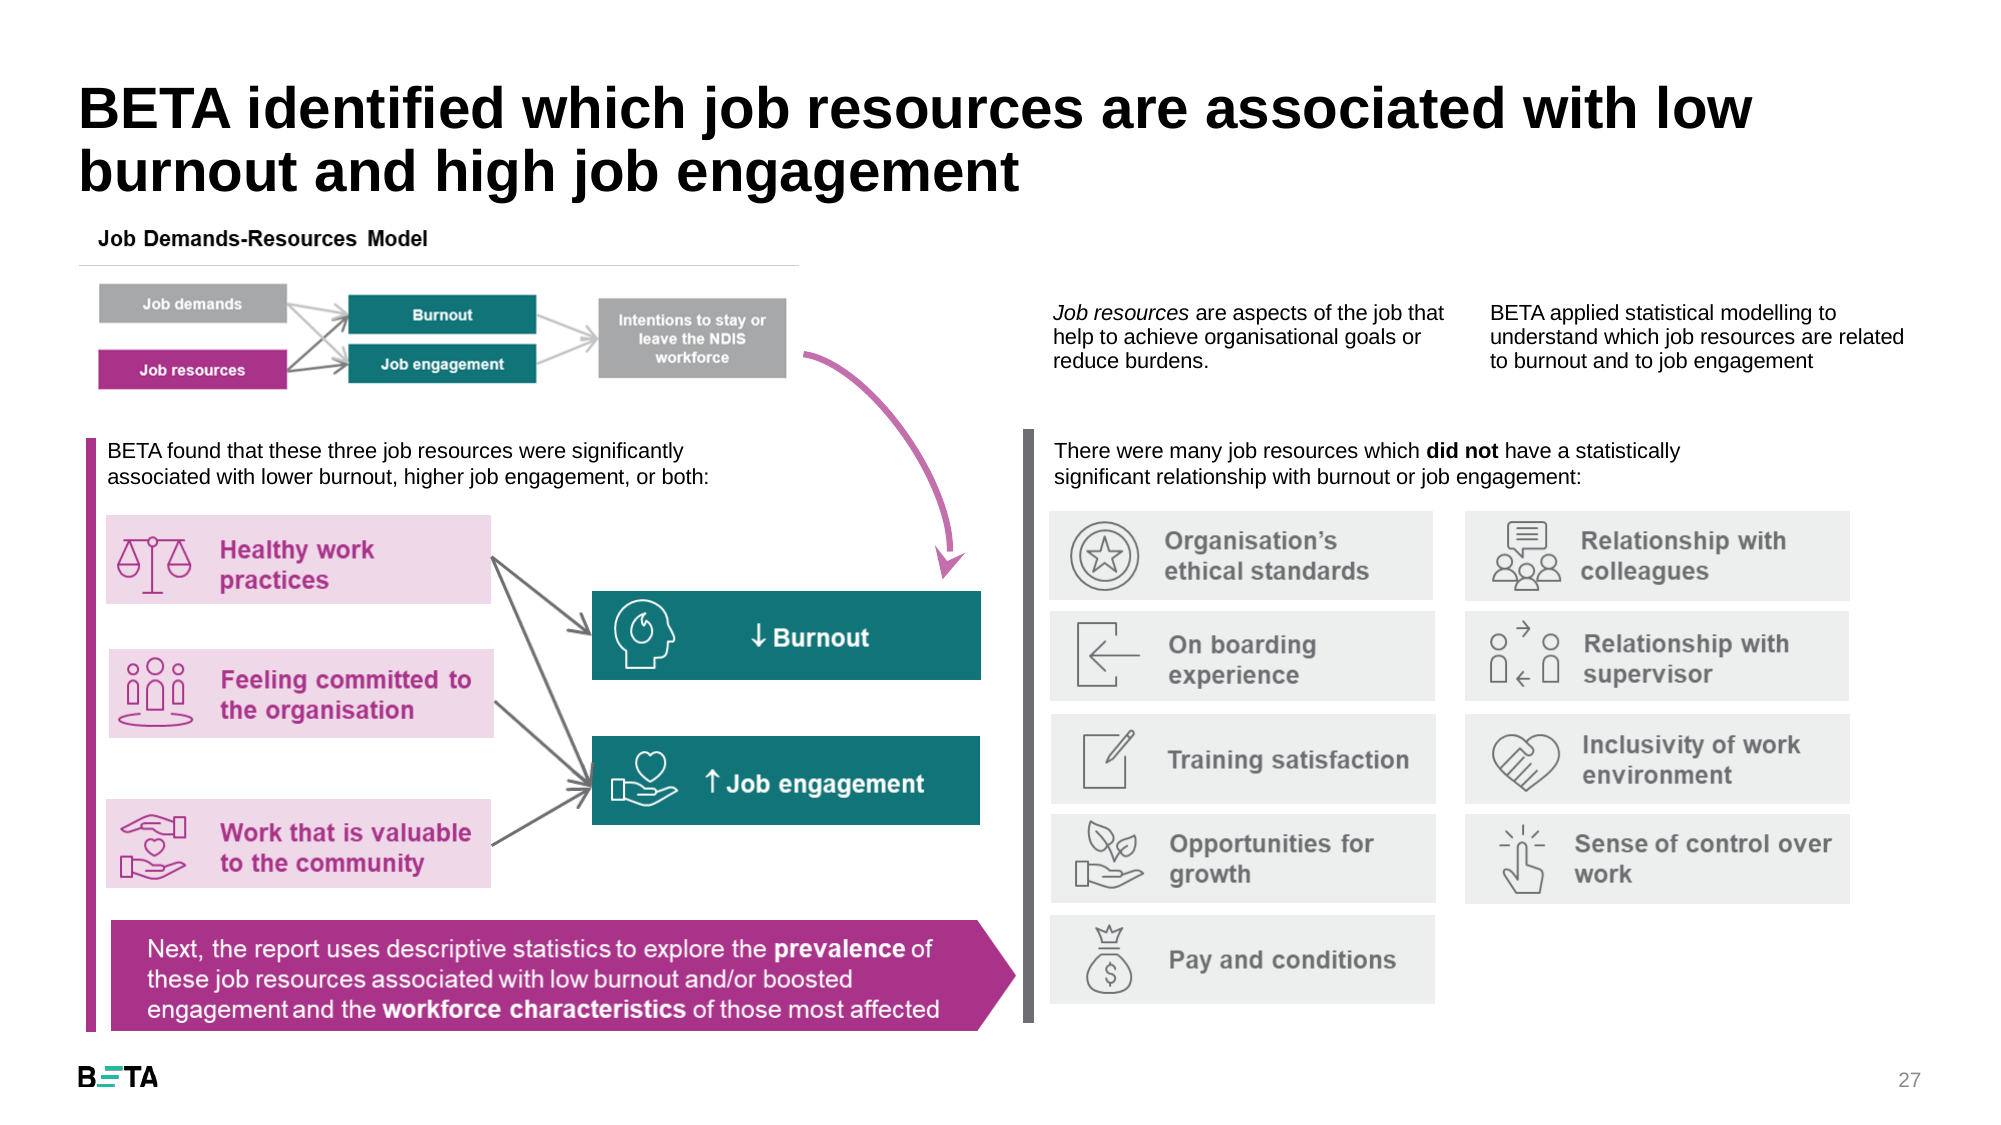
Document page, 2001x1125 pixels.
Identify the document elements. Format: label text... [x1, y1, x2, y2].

picture [1465, 511, 1850, 601]
picture [1051, 714, 1850, 804]
picture [79, 217, 799, 406]
picture [1465, 611, 1849, 704]
picture [1049, 511, 1436, 601]
table_header Job resources are aspects of the job that help to achieve organisational goals or reduce burdens. [1024, 290, 1460, 384]
picture [86, 438, 96, 1032]
slide_number 27 [1853, 1066, 1922, 1092]
picture [1051, 814, 1436, 904]
picture [105, 515, 981, 892]
text_box [803, 353, 960, 580]
picture [1023, 429, 1034, 1023]
text_box There were many job resources which did not have a statistically significant relationship with burnout or job engagement: [1039, 429, 1752, 497]
table_header BETA applied statistical modelling to understand which job resources are related to burnout and to job engagement [1460, 290, 1921, 384]
picture [1050, 611, 1437, 704]
title BETA identified which job resources are associated with low burnout and high job engagement [78, 78, 1922, 206]
text_box BETA found that these three job resources were significantly associated with lower burnout, higher job engagement, or both: [92, 429, 738, 497]
picture [1050, 914, 1435, 1004]
picture [1465, 814, 1854, 904]
picture [111, 920, 1016, 1038]
